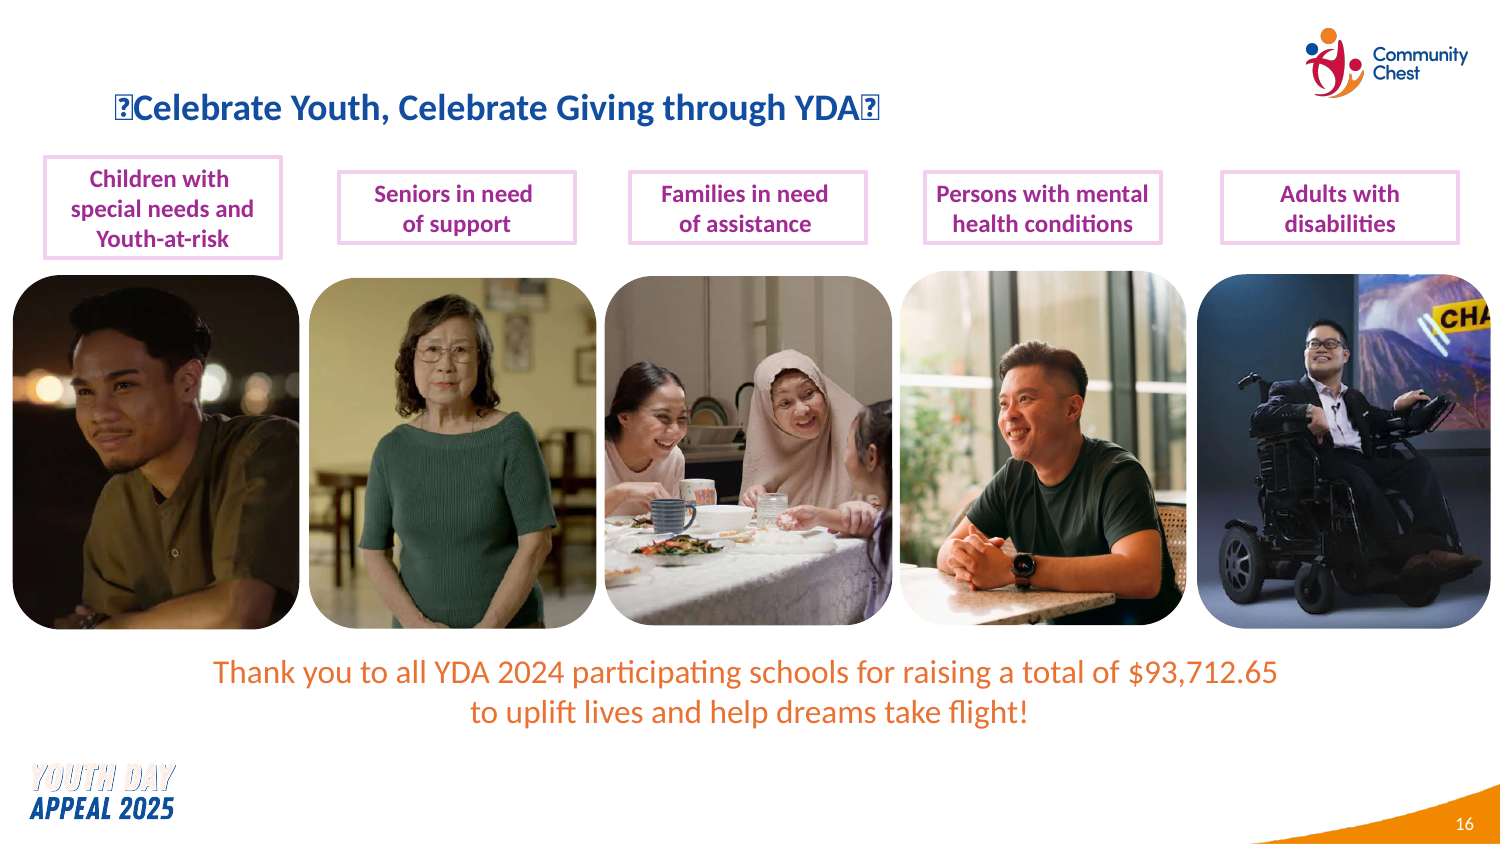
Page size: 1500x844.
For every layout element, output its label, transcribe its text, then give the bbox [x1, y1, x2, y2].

title 🎉Celebrate Youth, Celebrate Giving through YDA🎉 [103, 73, 1397, 143]
text_box Children with special needs and Youth-at-risk [43, 155, 283, 260]
text_box Thank you to all YDA 2024 participating schools for raising a total of $93,712.65 to uplift lives and help dreams take flight! [151, 642, 1349, 738]
text_box Seniors in need of support [337, 170, 577, 245]
text_box Adults with disabilities [1220, 170, 1460, 245]
text_box Families in need of assistance [628, 170, 868, 245]
text_box Persons with mental health conditions [923, 170, 1163, 245]
picture [0, 0, 1500, 844]
